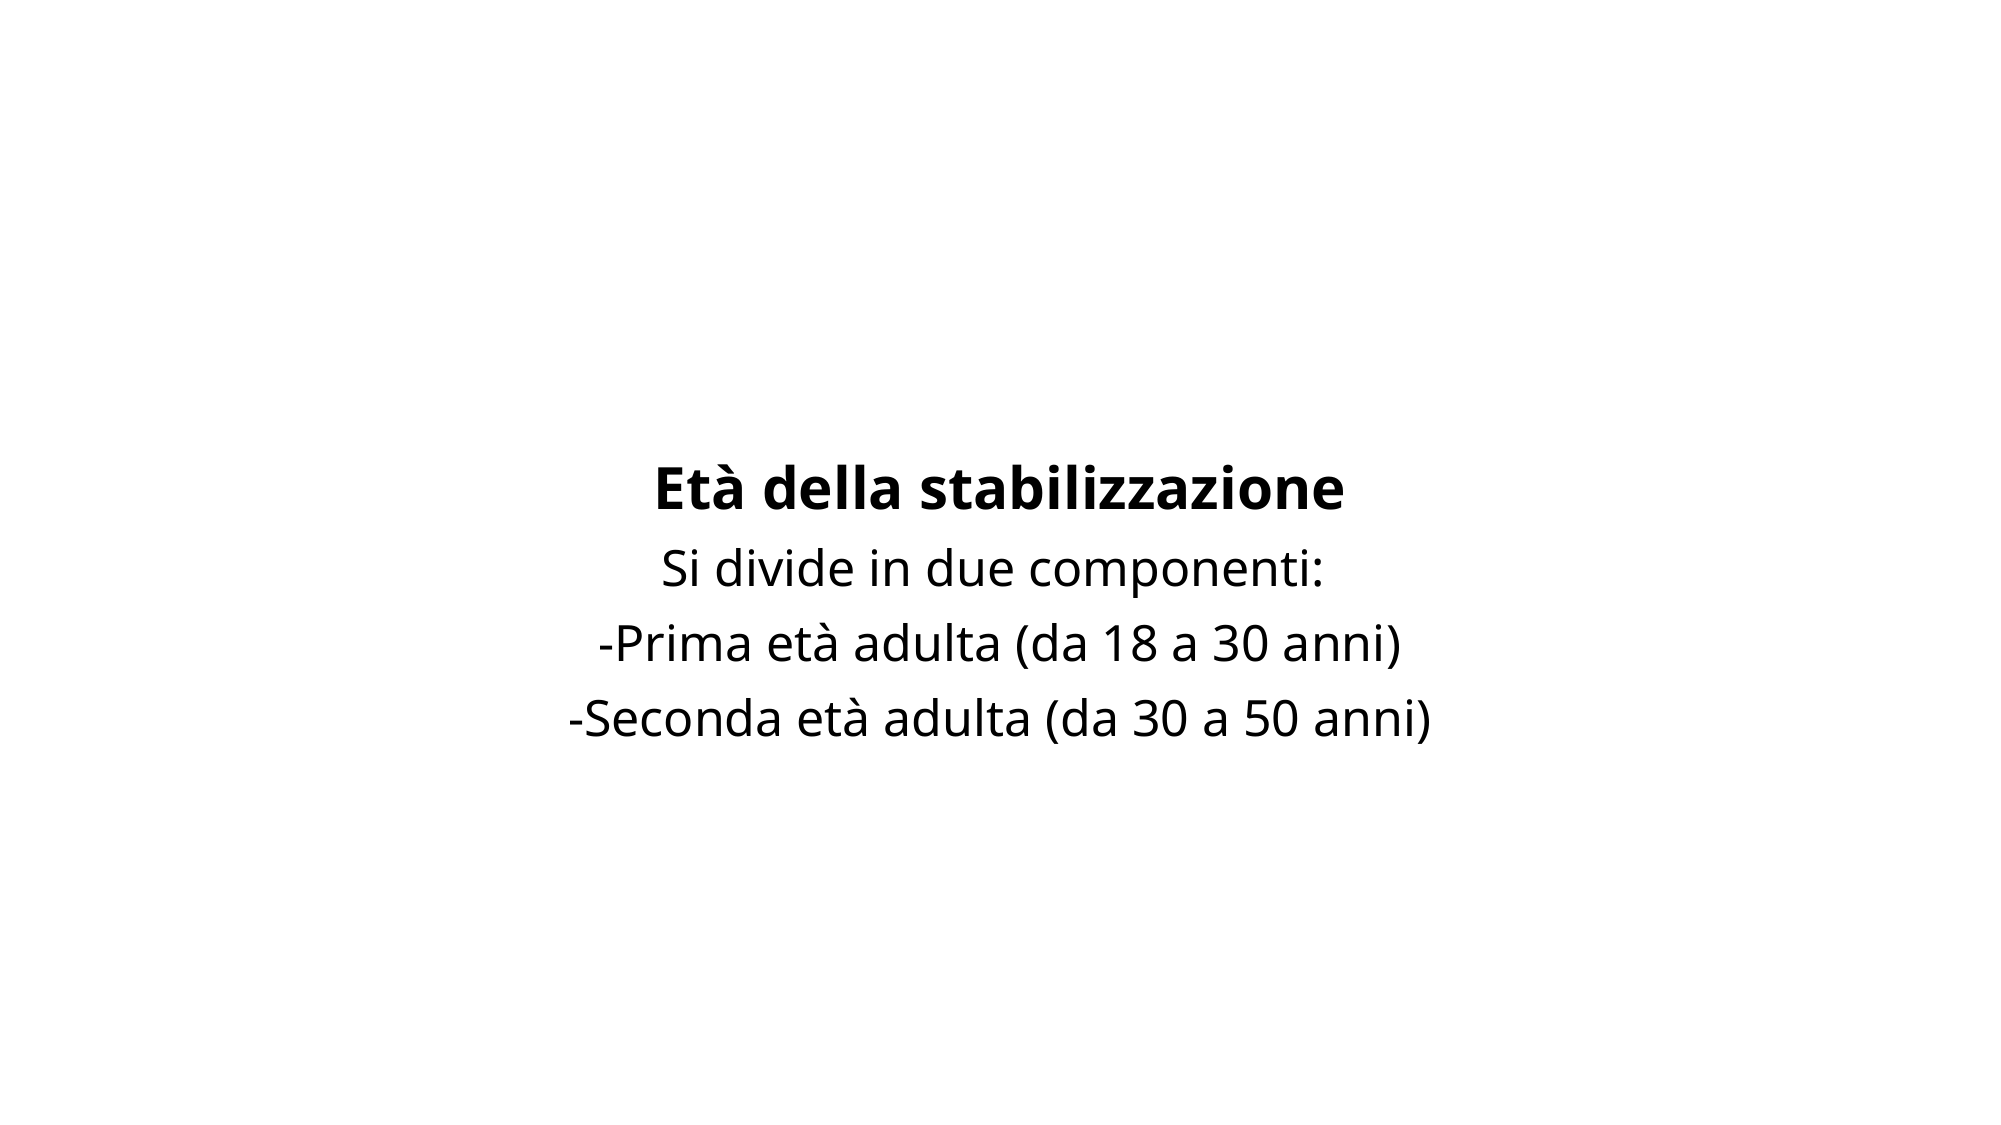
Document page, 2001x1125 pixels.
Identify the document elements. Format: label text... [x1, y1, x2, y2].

subtitle Età della stabilizzazione Si divide in due componenti: -Prima età adulta (da 18 a 30 anni) -Seconda età adulta (da 30 a 50 anni) [249, 452, 1750, 863]
